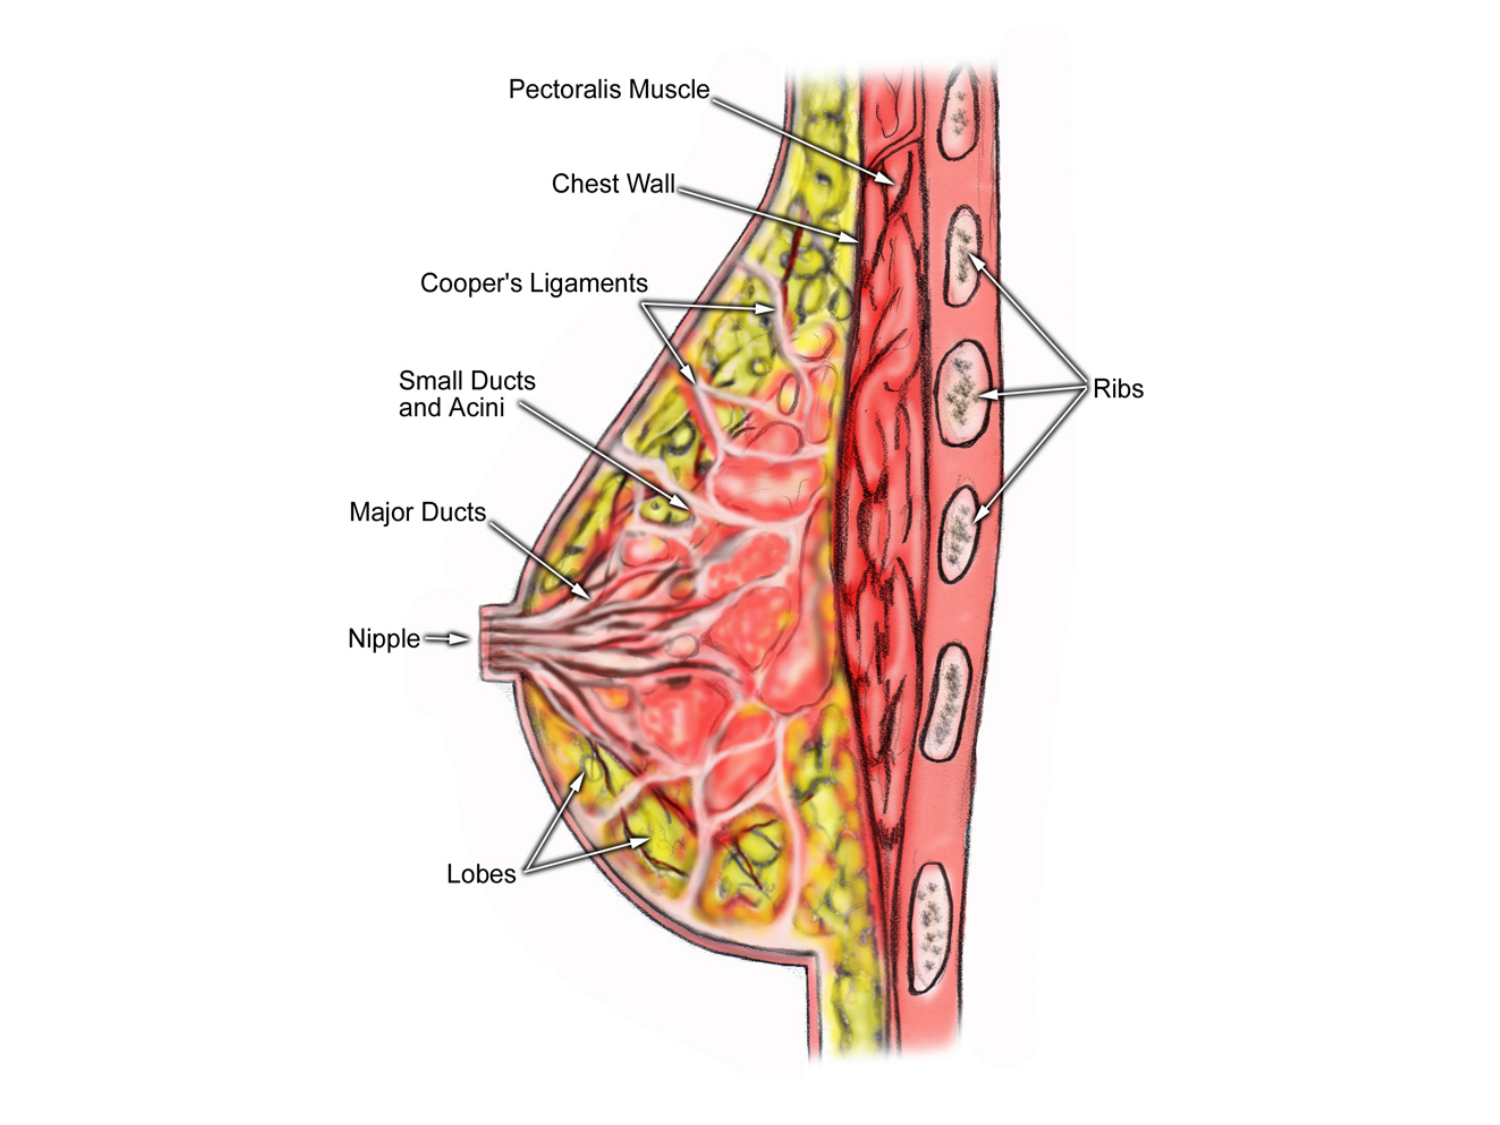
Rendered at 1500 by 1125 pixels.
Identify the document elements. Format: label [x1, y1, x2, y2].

list [324, 24, 1163, 1081]
